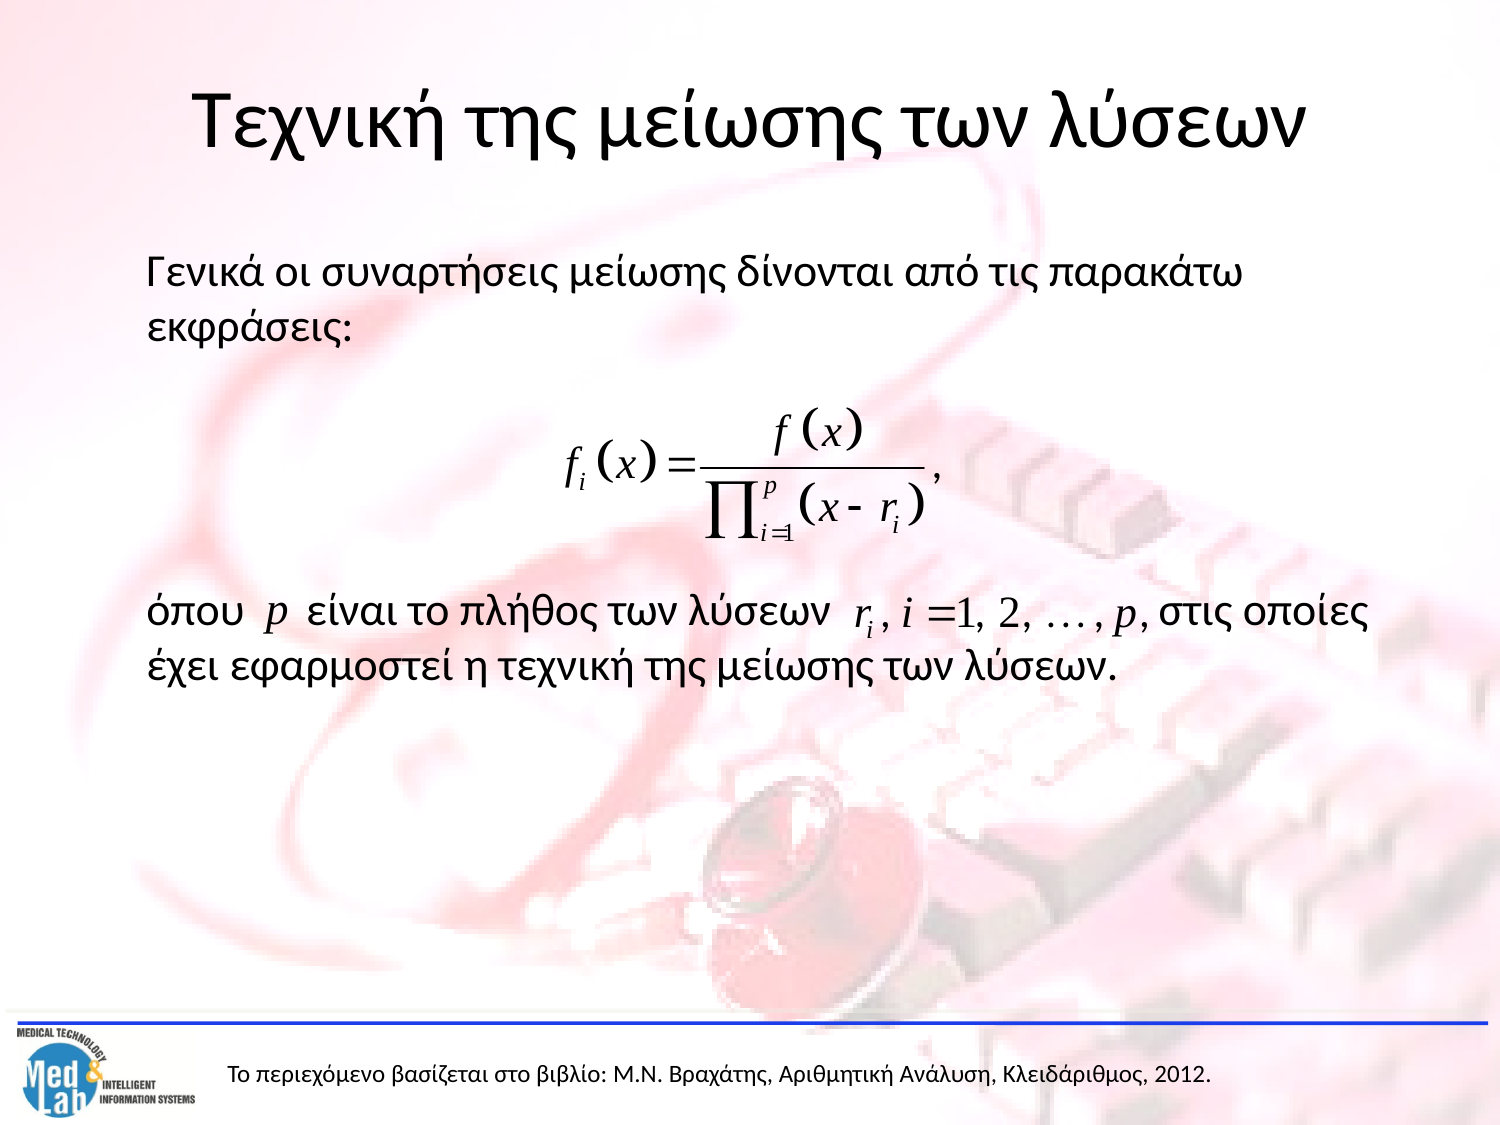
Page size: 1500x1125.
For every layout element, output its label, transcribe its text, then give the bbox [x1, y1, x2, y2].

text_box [549, 400, 951, 551]
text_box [253, 594, 300, 644]
title Τεχνική της μείωσης των λύσεων [75, 20, 1425, 208]
picture [17, 1028, 195, 1118]
list Γενικά οι συναρτήσεις μείωσης δίνονται από τις παρακάτω εκφράσεις: όπου είναι το πλήθος των λύσεων στις οποίες έχει εφαρμοστεί η τεχνική της μείωσης των λύσεων. [75, 233, 1425, 1012]
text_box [846, 582, 1158, 650]
